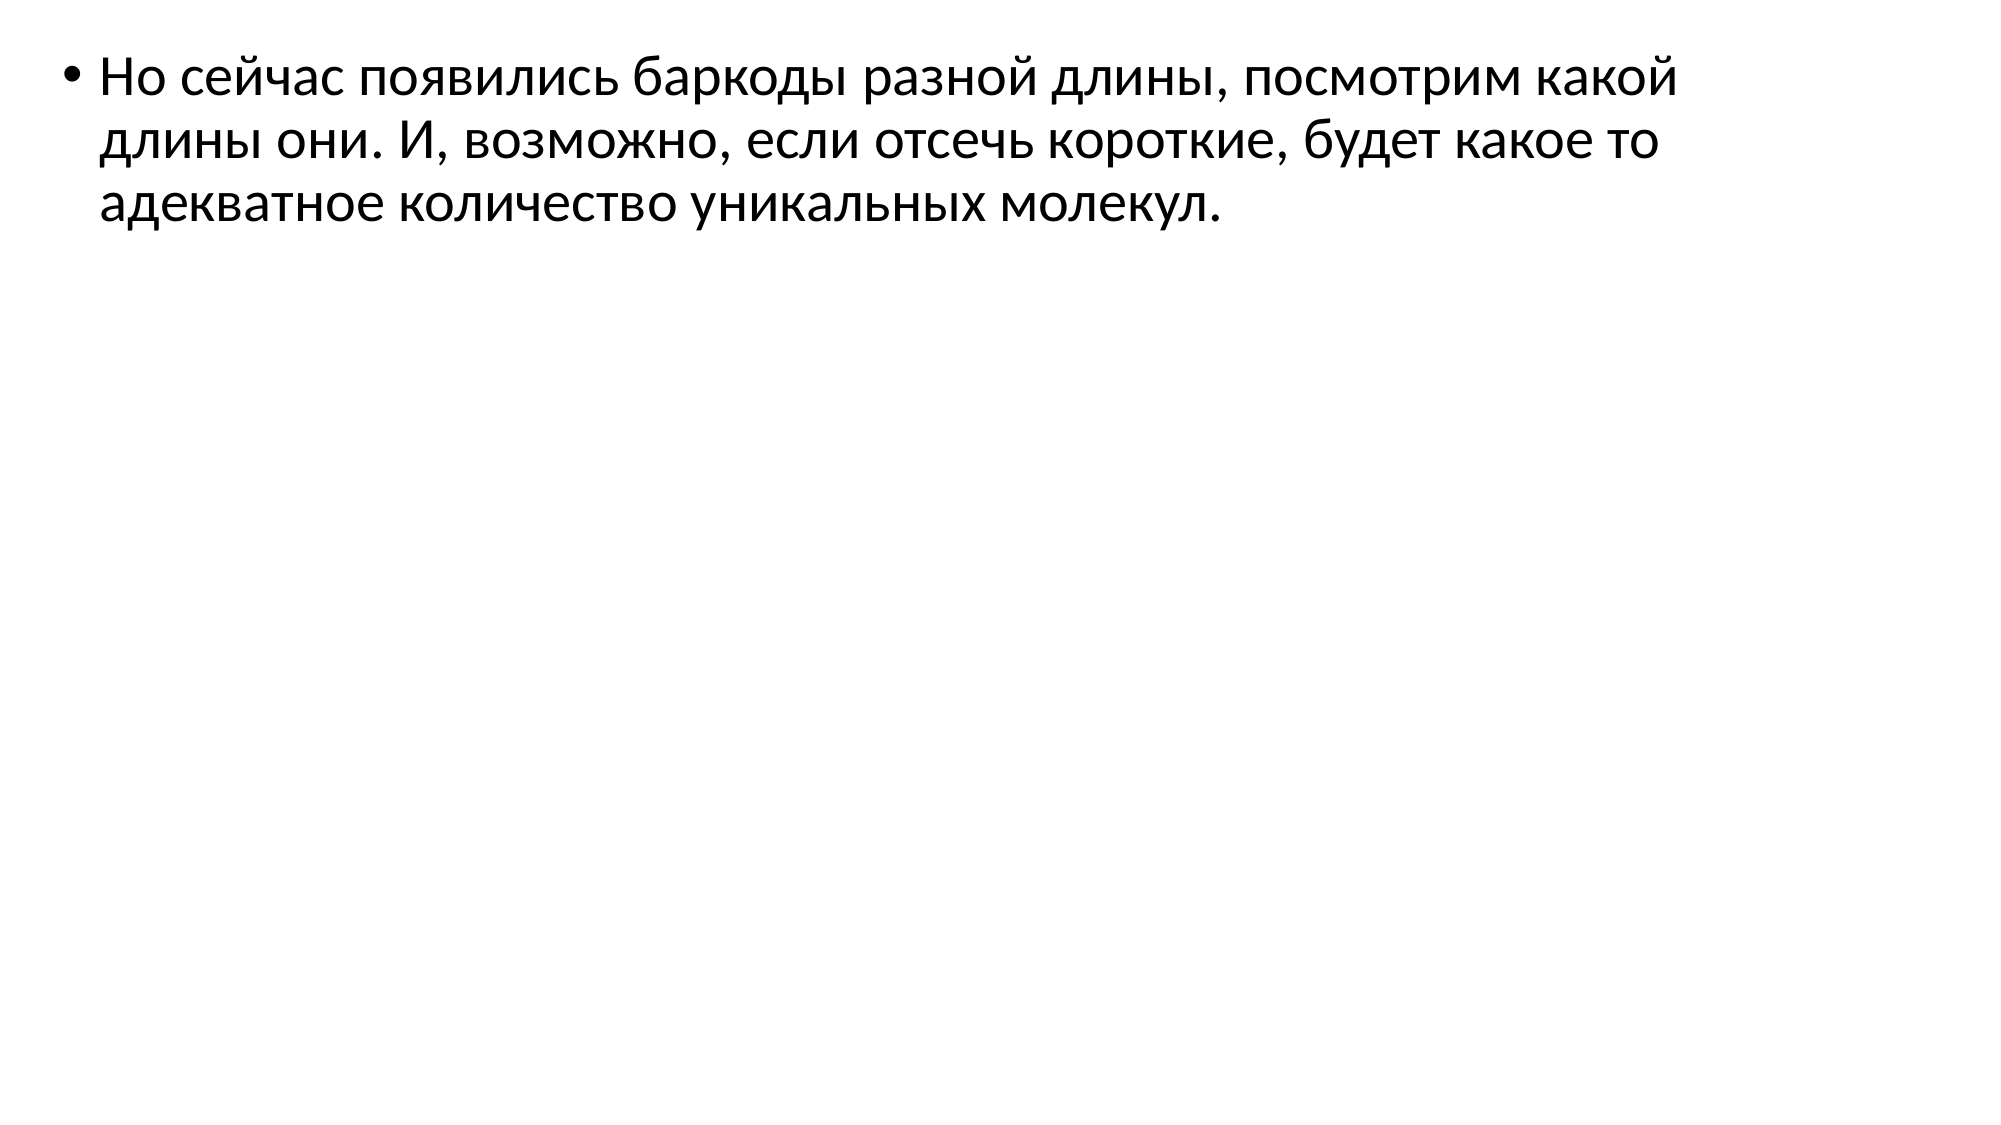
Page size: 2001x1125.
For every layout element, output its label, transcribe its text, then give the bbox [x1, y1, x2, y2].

list Но сейчас появились баркоды разной длины, посмотрим какой длины они. И, возможно, если отсечь короткие, будет какое то адекватное количество уникальных молекул. [47, 38, 1773, 752]
